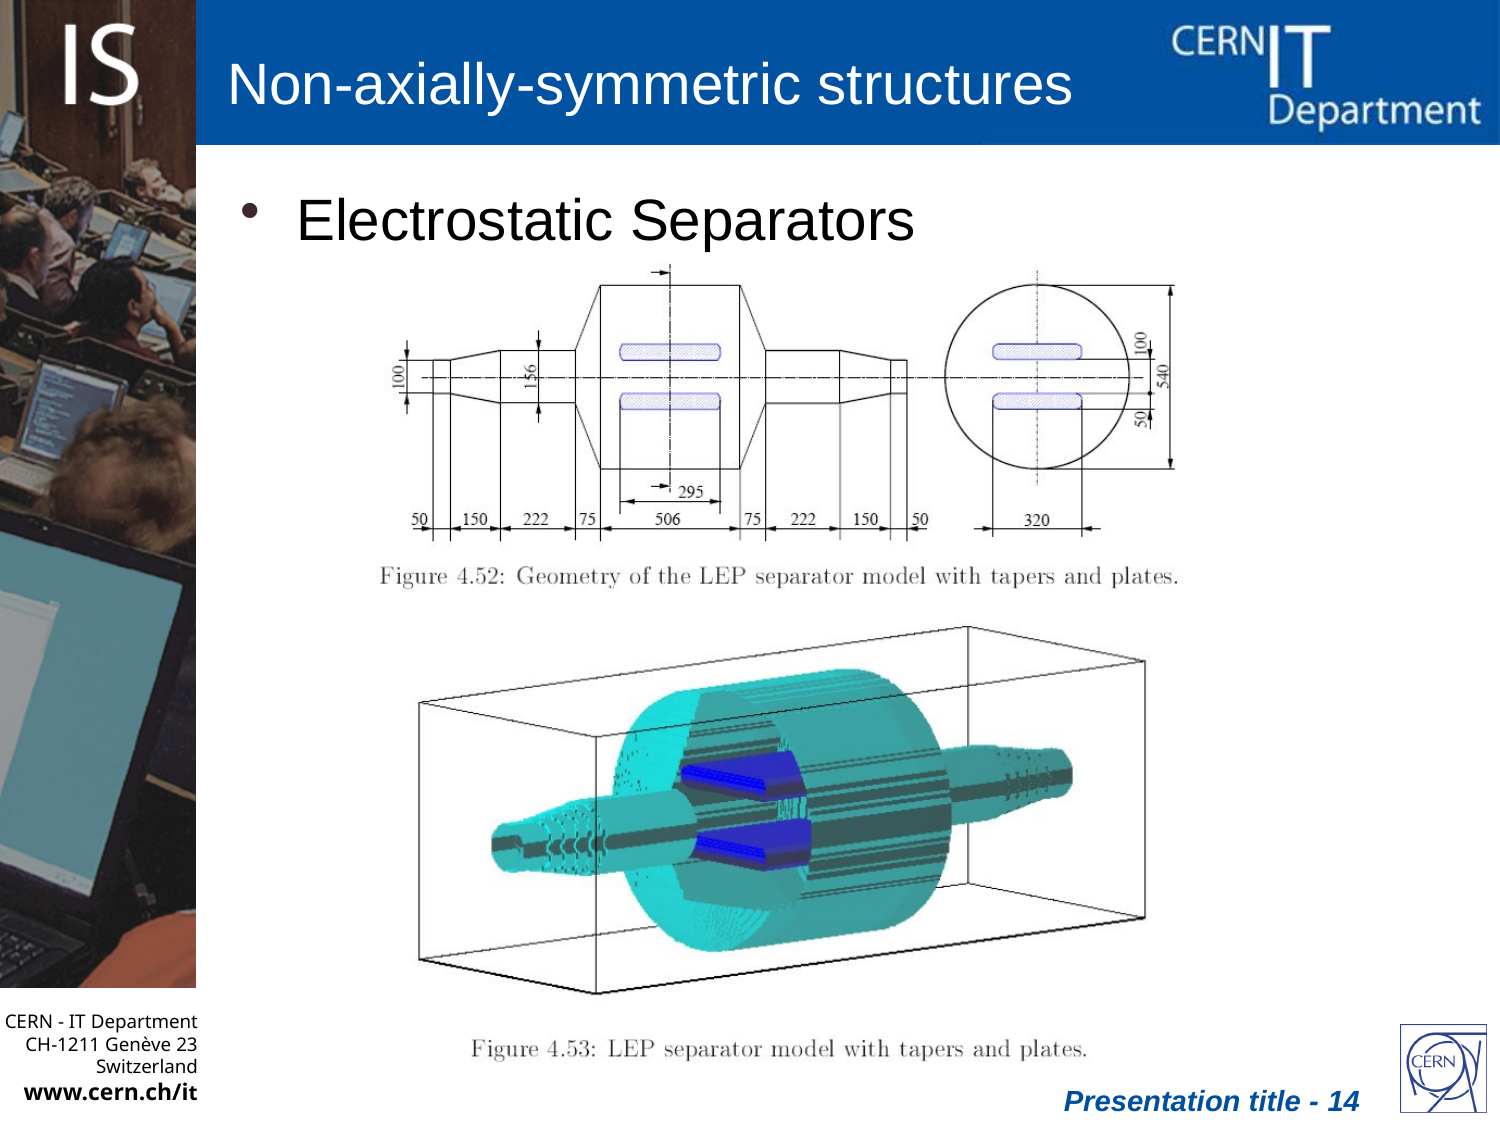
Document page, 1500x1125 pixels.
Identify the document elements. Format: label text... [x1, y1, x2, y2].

picture [0, 0, 1500, 988]
picture [349, 262, 1214, 1089]
list Electrostatic Separators [224, 174, 1463, 988]
picture [1400, 1024, 1487, 1113]
title Non-axially-symmetric structures [212, 12, 1126, 151]
footer Presentation title - 14 [312, 1074, 1376, 1125]
